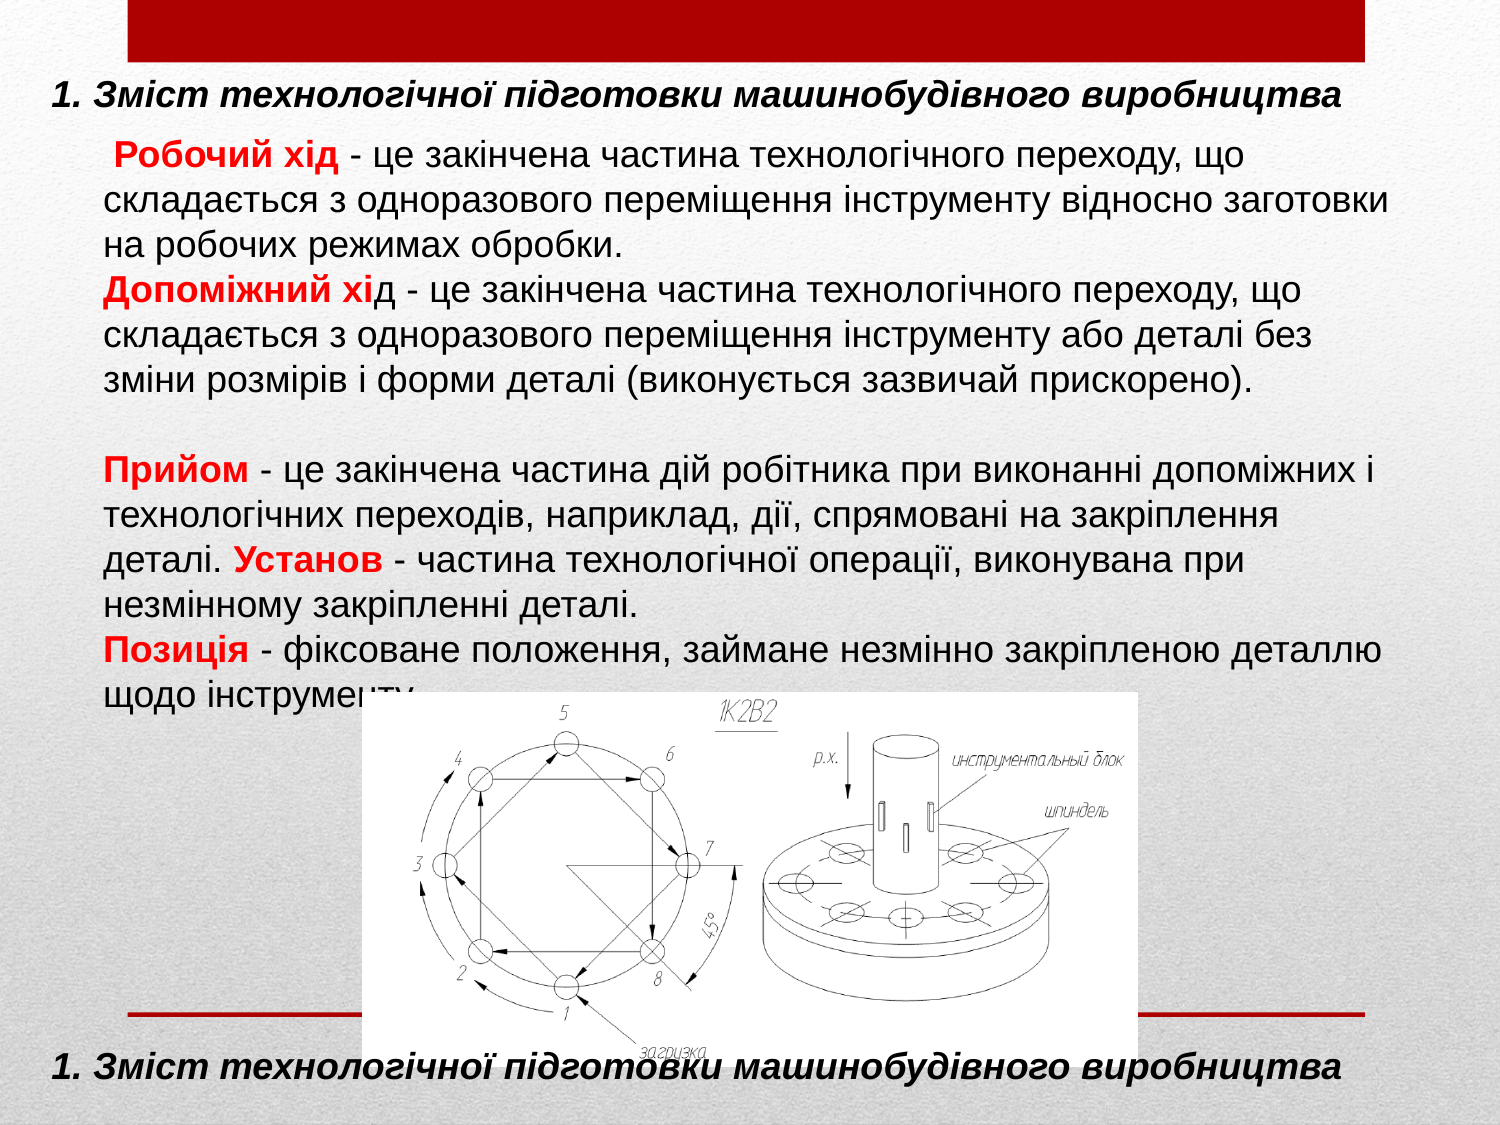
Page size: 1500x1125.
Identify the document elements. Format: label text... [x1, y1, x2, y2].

text_box Робочий хід - це закінчена частина технологічного переходу, що складається з одноразового переміщення інструменту відносно заготовки на робочих режимах обробки. Допоміжний хід - це закінчена частина технологічного переходу, що складається з одноразового переміщення інструменту або деталі без зміни розмірів і форми деталі (виконується зазвичай прискорено). Прийом - це закінчена частина дій робітника при виконанні допоміжних і технологічних переходів, наприклад, дії, спрямовані на закріплення деталі. Установ - частина технологічної операції, виконувана при незмінному закріпленні деталі. Позиція - фіксоване положення, займане незмінно закріпленою деталлю щодо інструменту. [88, 123, 1412, 723]
picture [362, 691, 1138, 1068]
text_box 1. Зміст технологічної підготовки машинобудівного виробництва [36, 62, 1359, 123]
text_box 1. Зміст технологічної підготовки машинобудівного виробництва [36, 1034, 1359, 1095]
